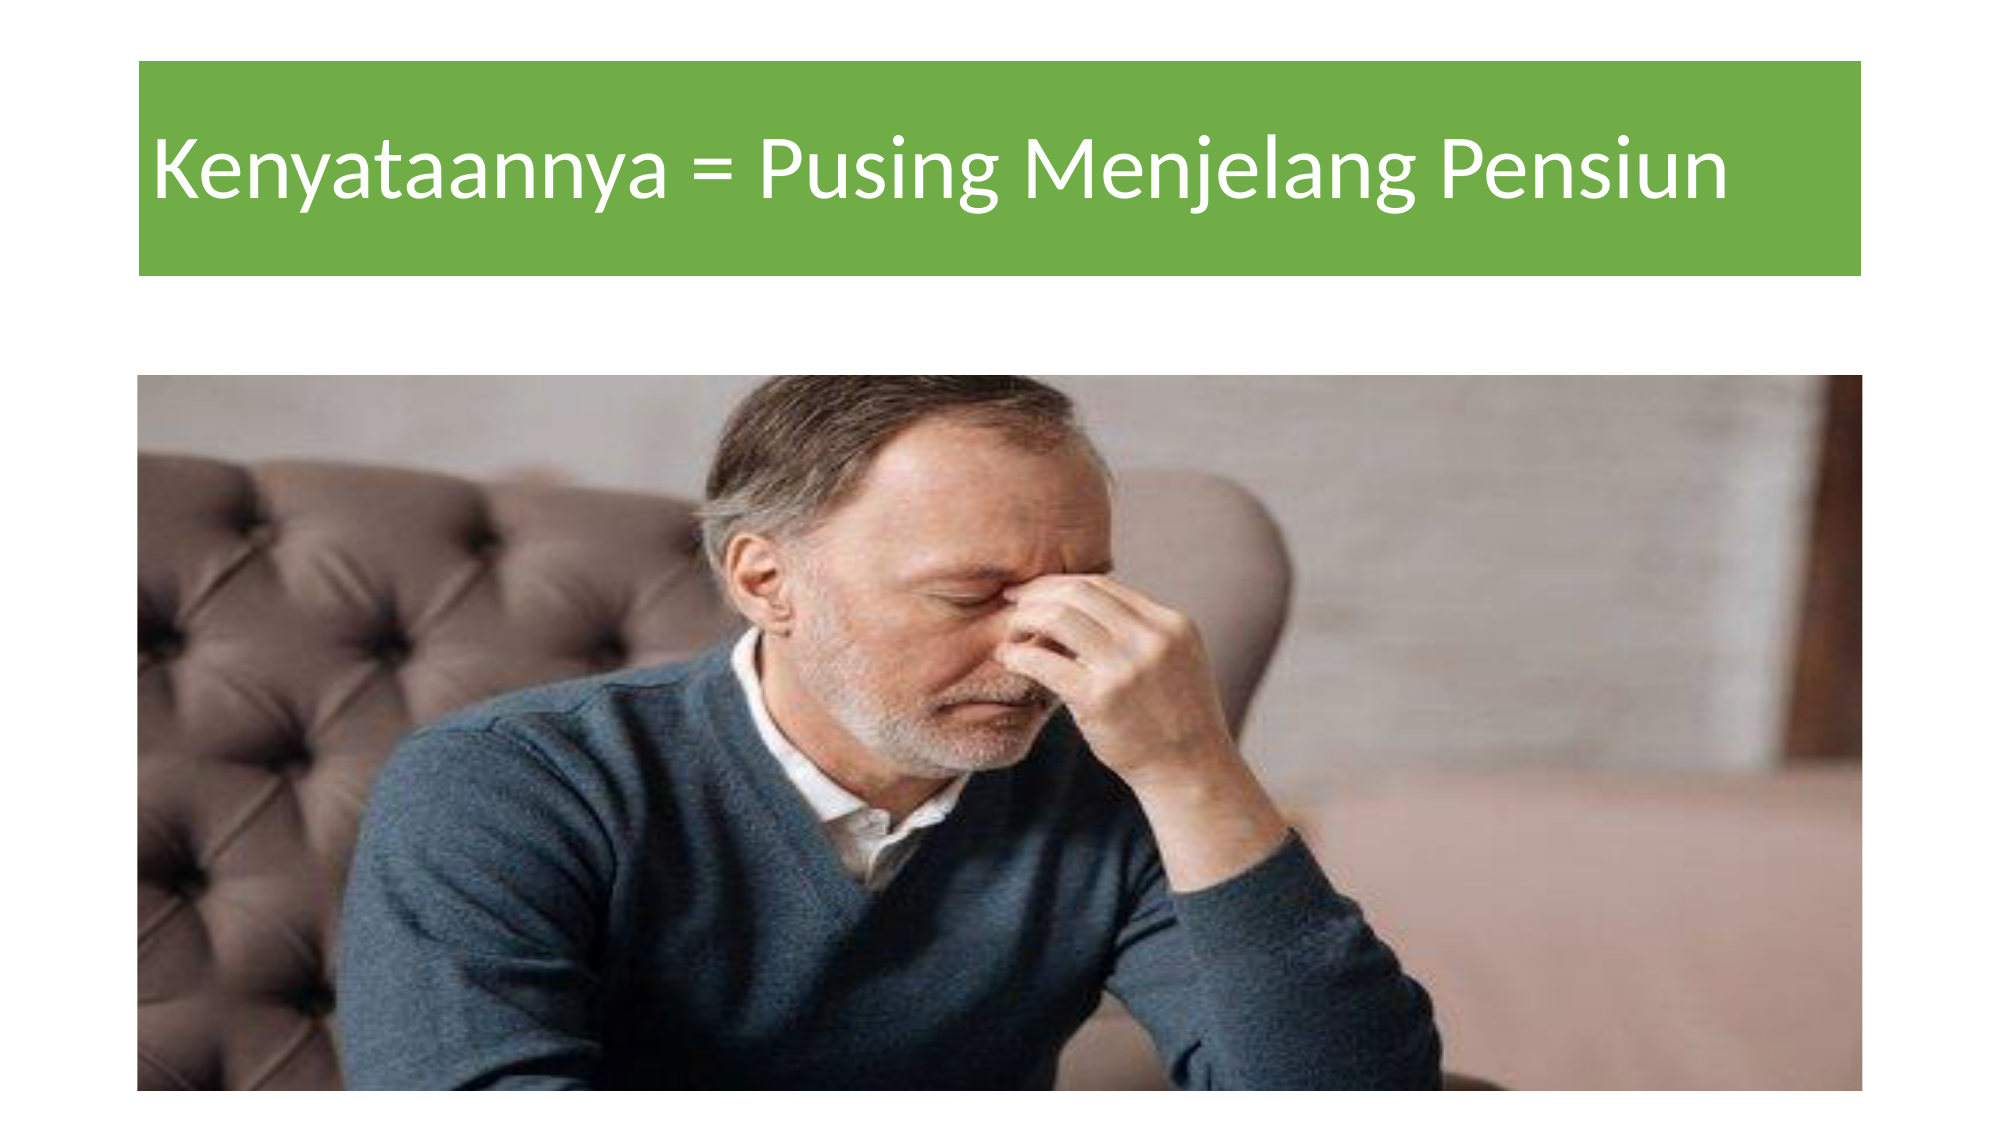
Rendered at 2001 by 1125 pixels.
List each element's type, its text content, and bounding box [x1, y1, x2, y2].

picture [137, 375, 1863, 1091]
title Kenyataannya = Pusing Menjelang Pensiun [136, 58, 1864, 279]
